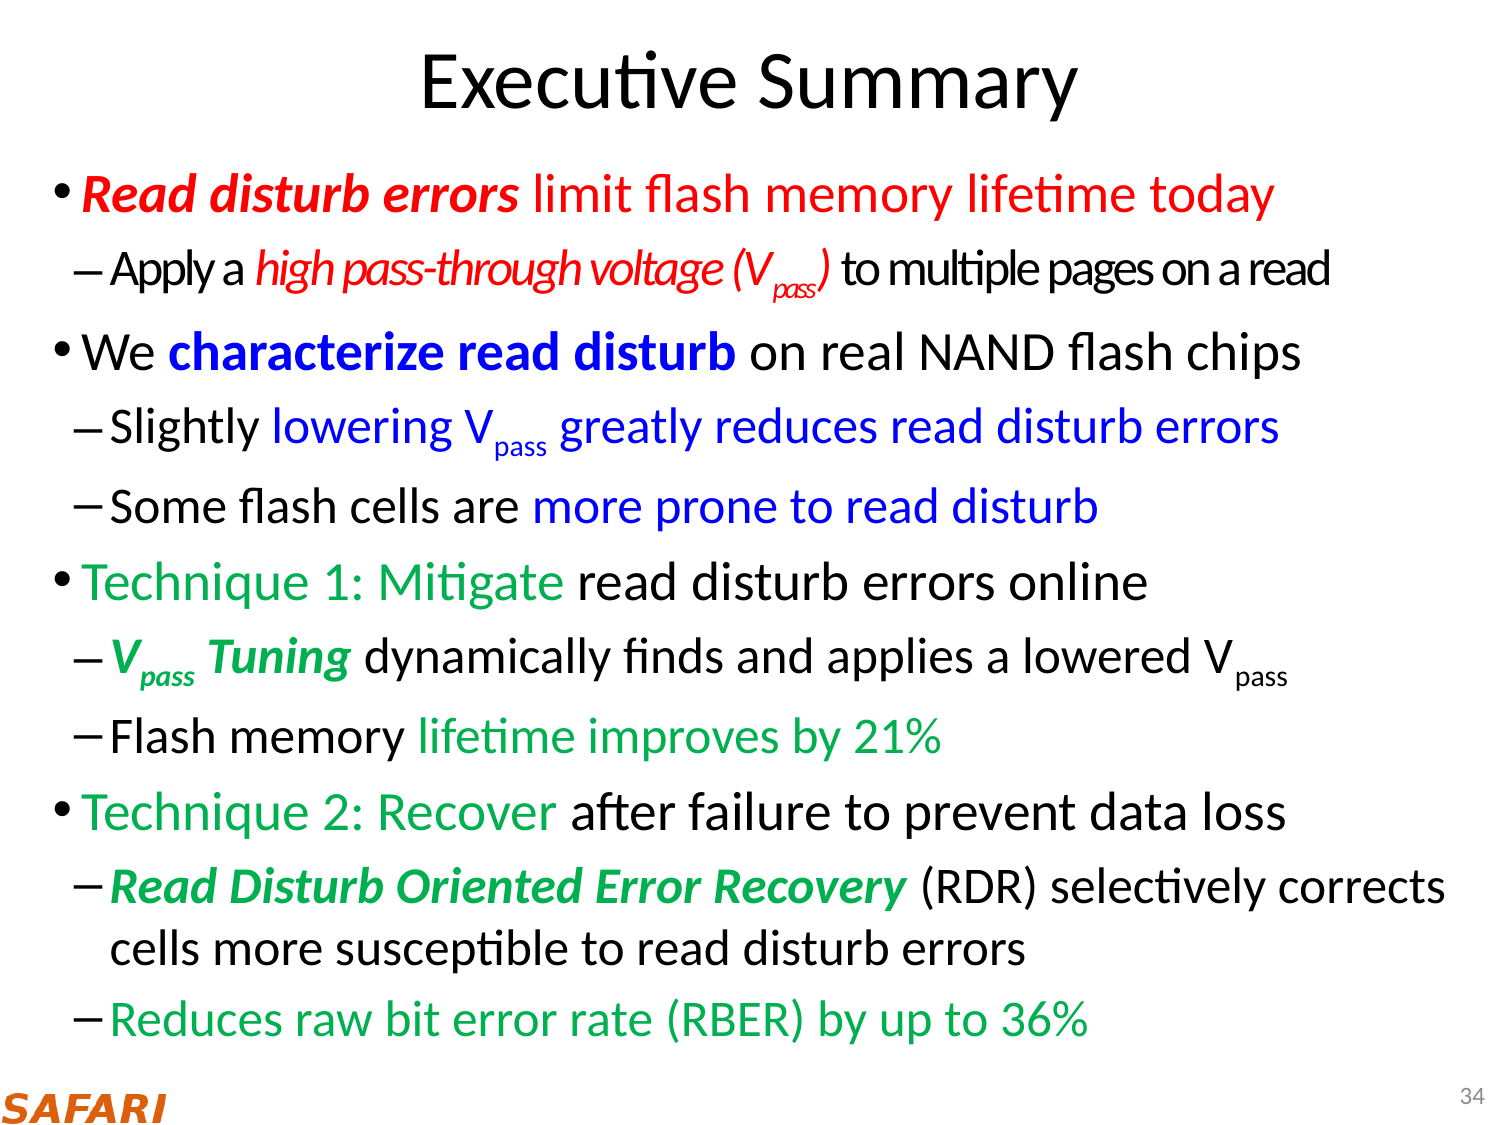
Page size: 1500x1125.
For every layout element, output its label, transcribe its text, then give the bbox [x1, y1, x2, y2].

picture [0, 1085, 172, 1125]
slide_number 34 [1149, 1064, 1500, 1125]
title Executive Summary [0, 0, 1500, 150]
list Read disturb errors limit flash memory lifetime today Apply a high pass-through voltage (Vpass) to multiple pages on a read We characterize read disturb on real NAND flash chips Slightly lowering Vpass greatly reduces read disturb errors Some flash cells are more prone to read disturb Technique 1: Mitigate read disturb errors online Vpass Tuning dynamically finds and applies a lowered Vpass Flash memory lifetime improves by 21% Technique 2: Recover after failure to prevent data loss Read Disturb Oriented Error Recovery (RDR) selectively corrects cells more susceptible to read disturb errors Reduces raw bit error rate (RBER) by up to 36% [37, 149, 1463, 1057]
